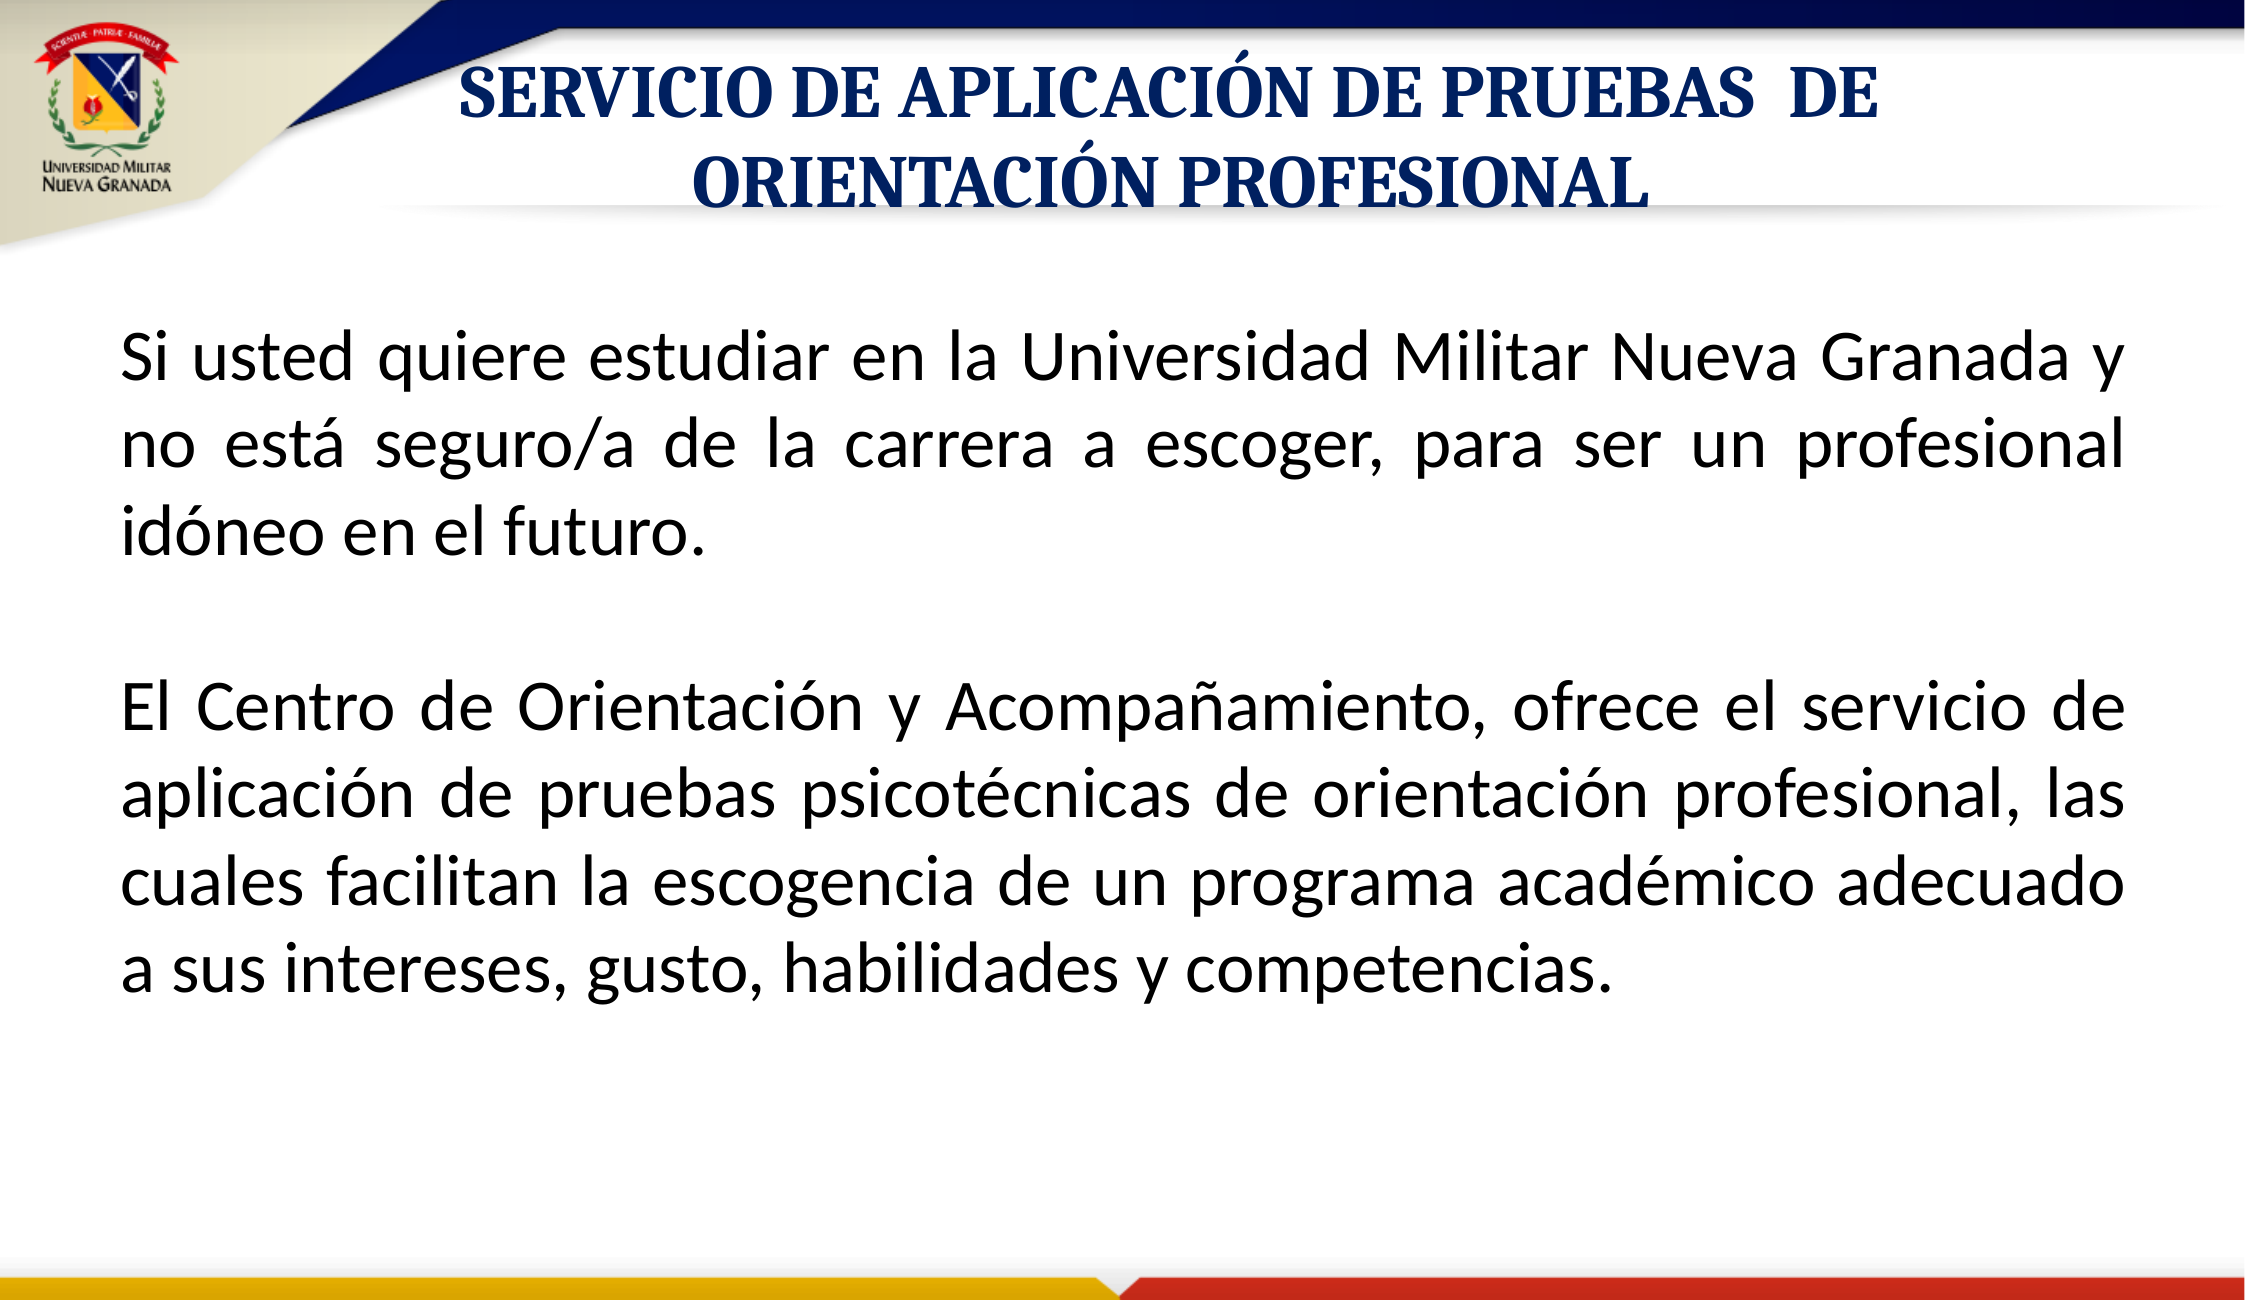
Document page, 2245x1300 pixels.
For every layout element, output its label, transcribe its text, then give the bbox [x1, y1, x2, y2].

text_box SERVICIO DE APLICACIÓN DE PRUEBAS DE ORIENTACIÓN PROFESIONAL [413, 42, 1973, 203]
text_box Si usted quiere estudiar en la Universidad Militar Nueva Granada y no está seguro/a de la carrera a escoger, para ser un profesional idóneo en el futuro. El Centro de Orientación y Acompañamiento, ofrece el servicio de aplicación de pruebas psicotécnicas de orientación profesional, las cuales facilitan la escogencia de un programa académico adecuado a sus intereses, gusto, habilidades y competencias. [1, 307, 2245, 1008]
picture [0, 0, 2245, 1300]
